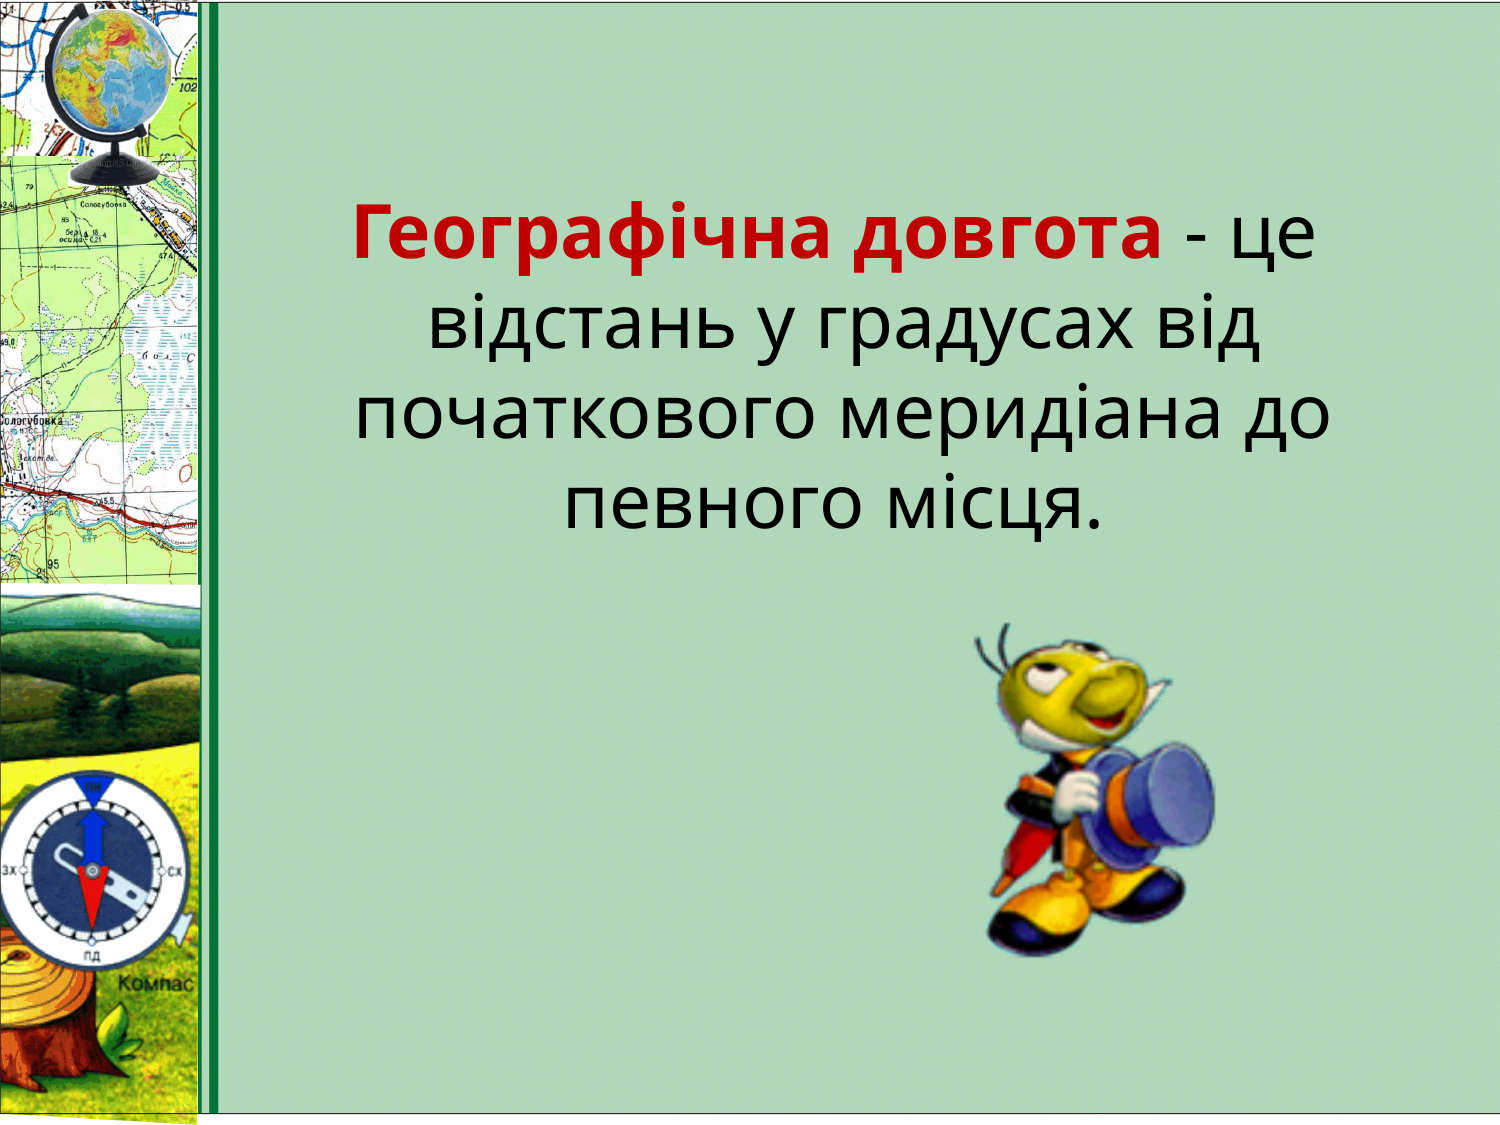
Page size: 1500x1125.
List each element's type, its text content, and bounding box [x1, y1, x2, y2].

picture [0, 0, 1500, 1125]
text_box Географічна довгота - це відстань у градусах від початкового меридіана до певного місця. [234, 175, 1454, 551]
